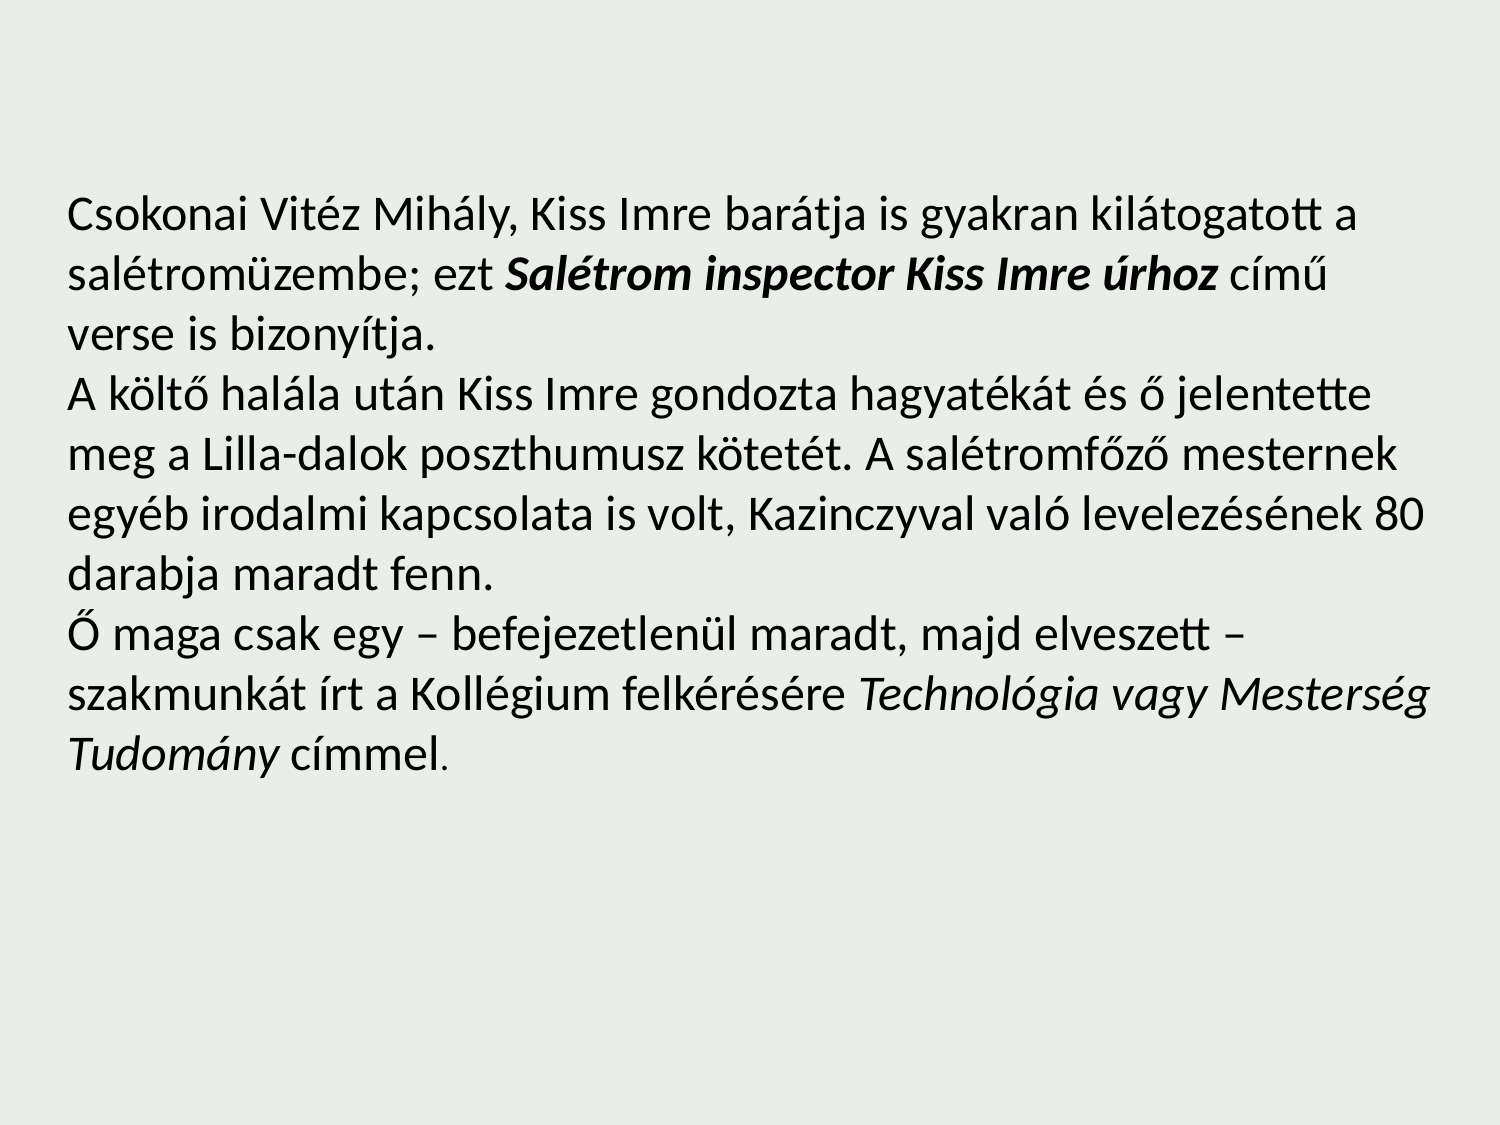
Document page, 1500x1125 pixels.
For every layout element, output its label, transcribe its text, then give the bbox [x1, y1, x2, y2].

text_box Csokonai Vitéz Mihály, Kiss Imre barátja is gyakran kilátogatott a salétromüzembe; ezt Salétrom inspector Kiss Imre úrhoz című verse is bizonyítja. A költő halála után Kiss Imre gondozta hagyatékát és ő jelentette meg a Lilla-dalok poszthumusz kötetét. A salétromfőző mesternek egyéb irodalmi kapcsolata is volt, Kazinczyval való levelezésének 80 darabja maradt fenn. Ő maga csak egy – befejezetlenül maradt, majd elveszett – szakmunkát írt a Kollégium felkérésére Technológia vagy Mesterség Tudomány címmel. [53, 172, 1447, 788]
